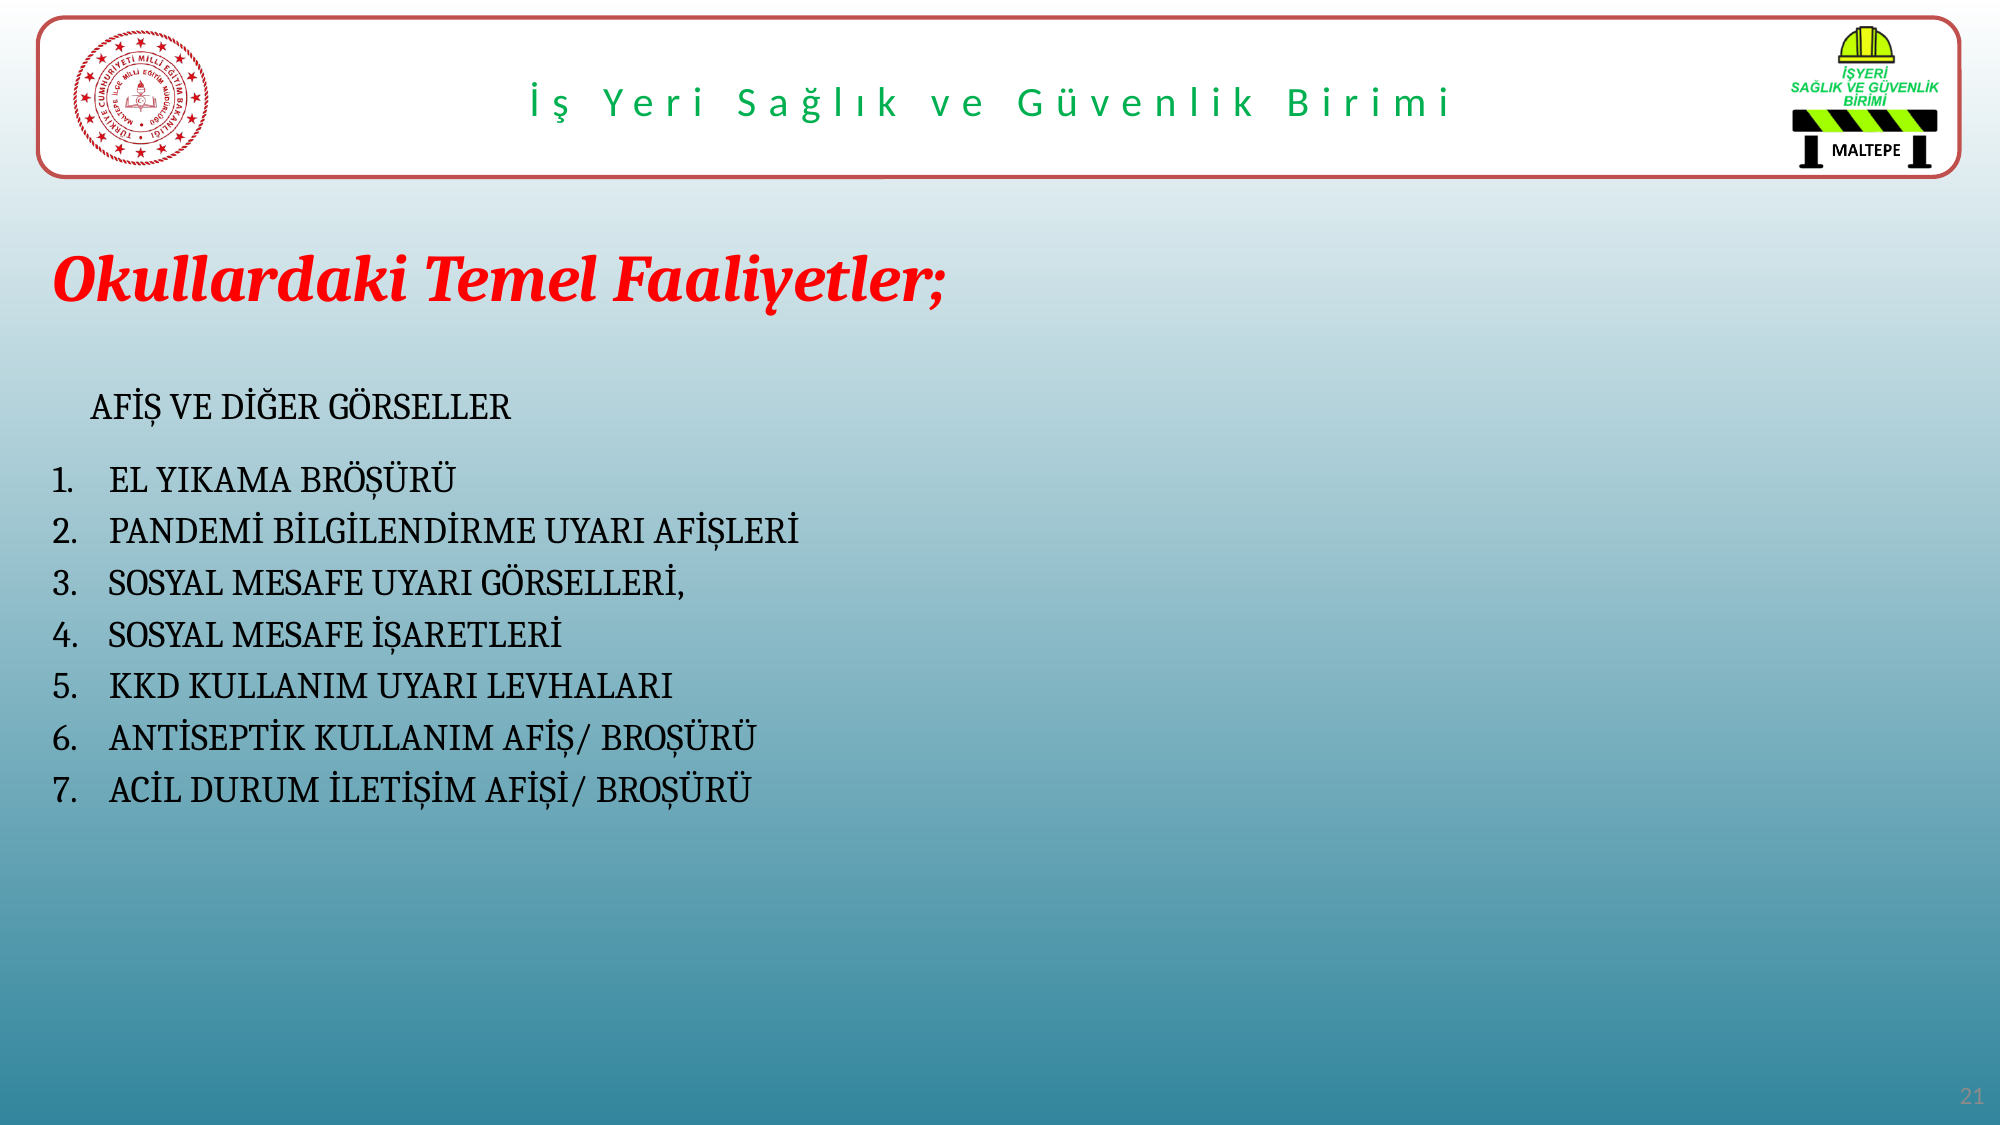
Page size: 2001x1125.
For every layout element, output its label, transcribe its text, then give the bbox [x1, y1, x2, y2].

text_box AFİŞ VE DİĞER GÖRSELLER EL YIKAMA BRÖŞÜRÜ PANDEMİ BİLGİLENDİRME UYARI AFİŞLERİ SOSYAL MESAFE UYARI GÖRSELLERİ, SOSYAL MESAFE İŞARETLERİ KKD KULLANIM UYARI LEVHALARI ANTİSEPTİK KULLANIM AFİŞ/ BROŞÜRÜ ACİL DURUM İLETİŞİM AFİŞİ/ BROŞÜRÜ [37, 367, 1960, 869]
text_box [37, 17, 1960, 178]
picture [1790, 25, 1940, 169]
slide_number 21 [1932, 1065, 2000, 1125]
text_box Okullardaki Temel Faaliyetler; [37, 226, 1948, 322]
